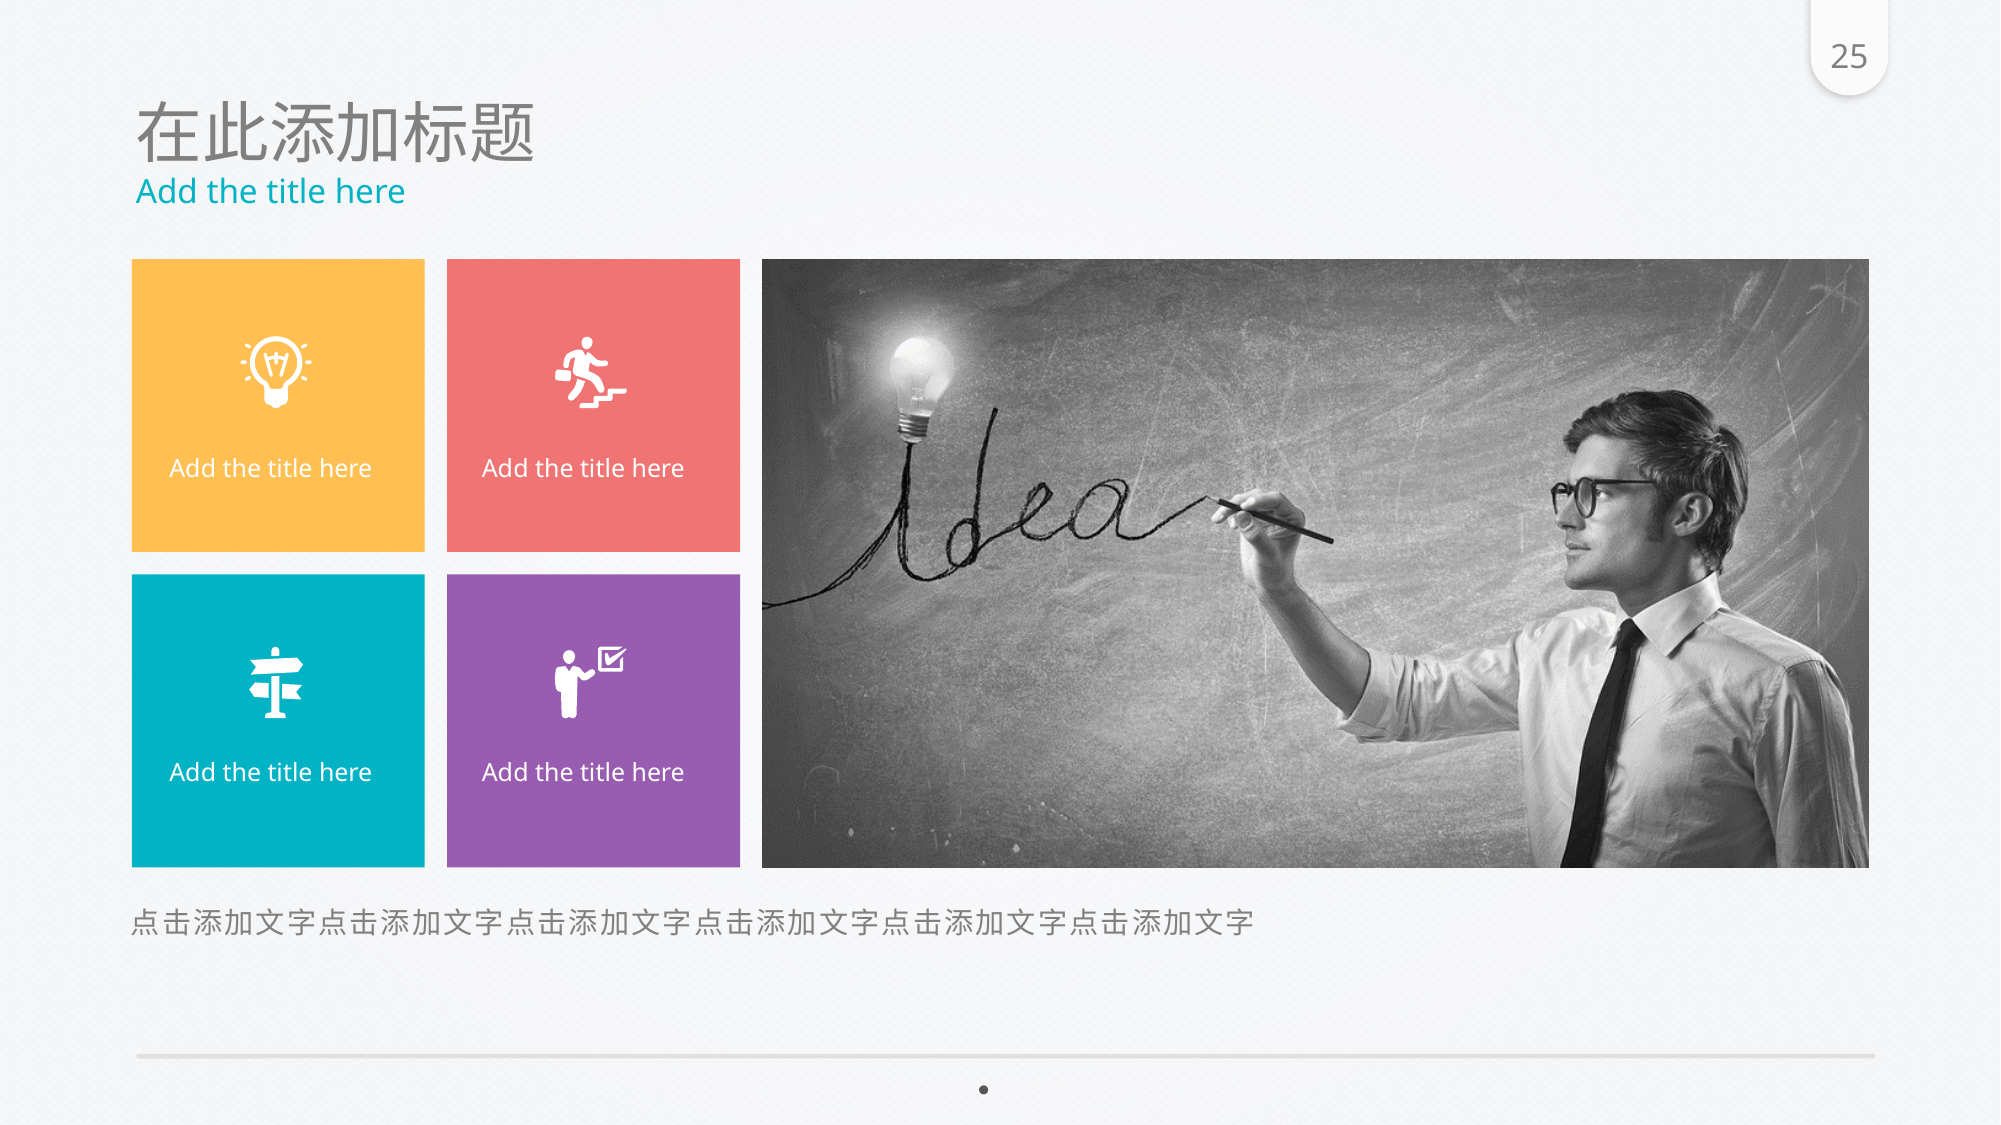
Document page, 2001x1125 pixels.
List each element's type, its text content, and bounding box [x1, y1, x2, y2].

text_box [131, 258, 741, 868]
picture [0, 0, 2001, 1125]
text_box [249, 646, 304, 719]
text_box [239, 335, 313, 409]
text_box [554, 646, 628, 719]
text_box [554, 335, 627, 409]
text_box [120, 83, 715, 219]
text_box 点击添加文字点击添加文字点击添加文字点击添加文字点击添加文字点击添加文字 [116, 889, 1899, 947]
